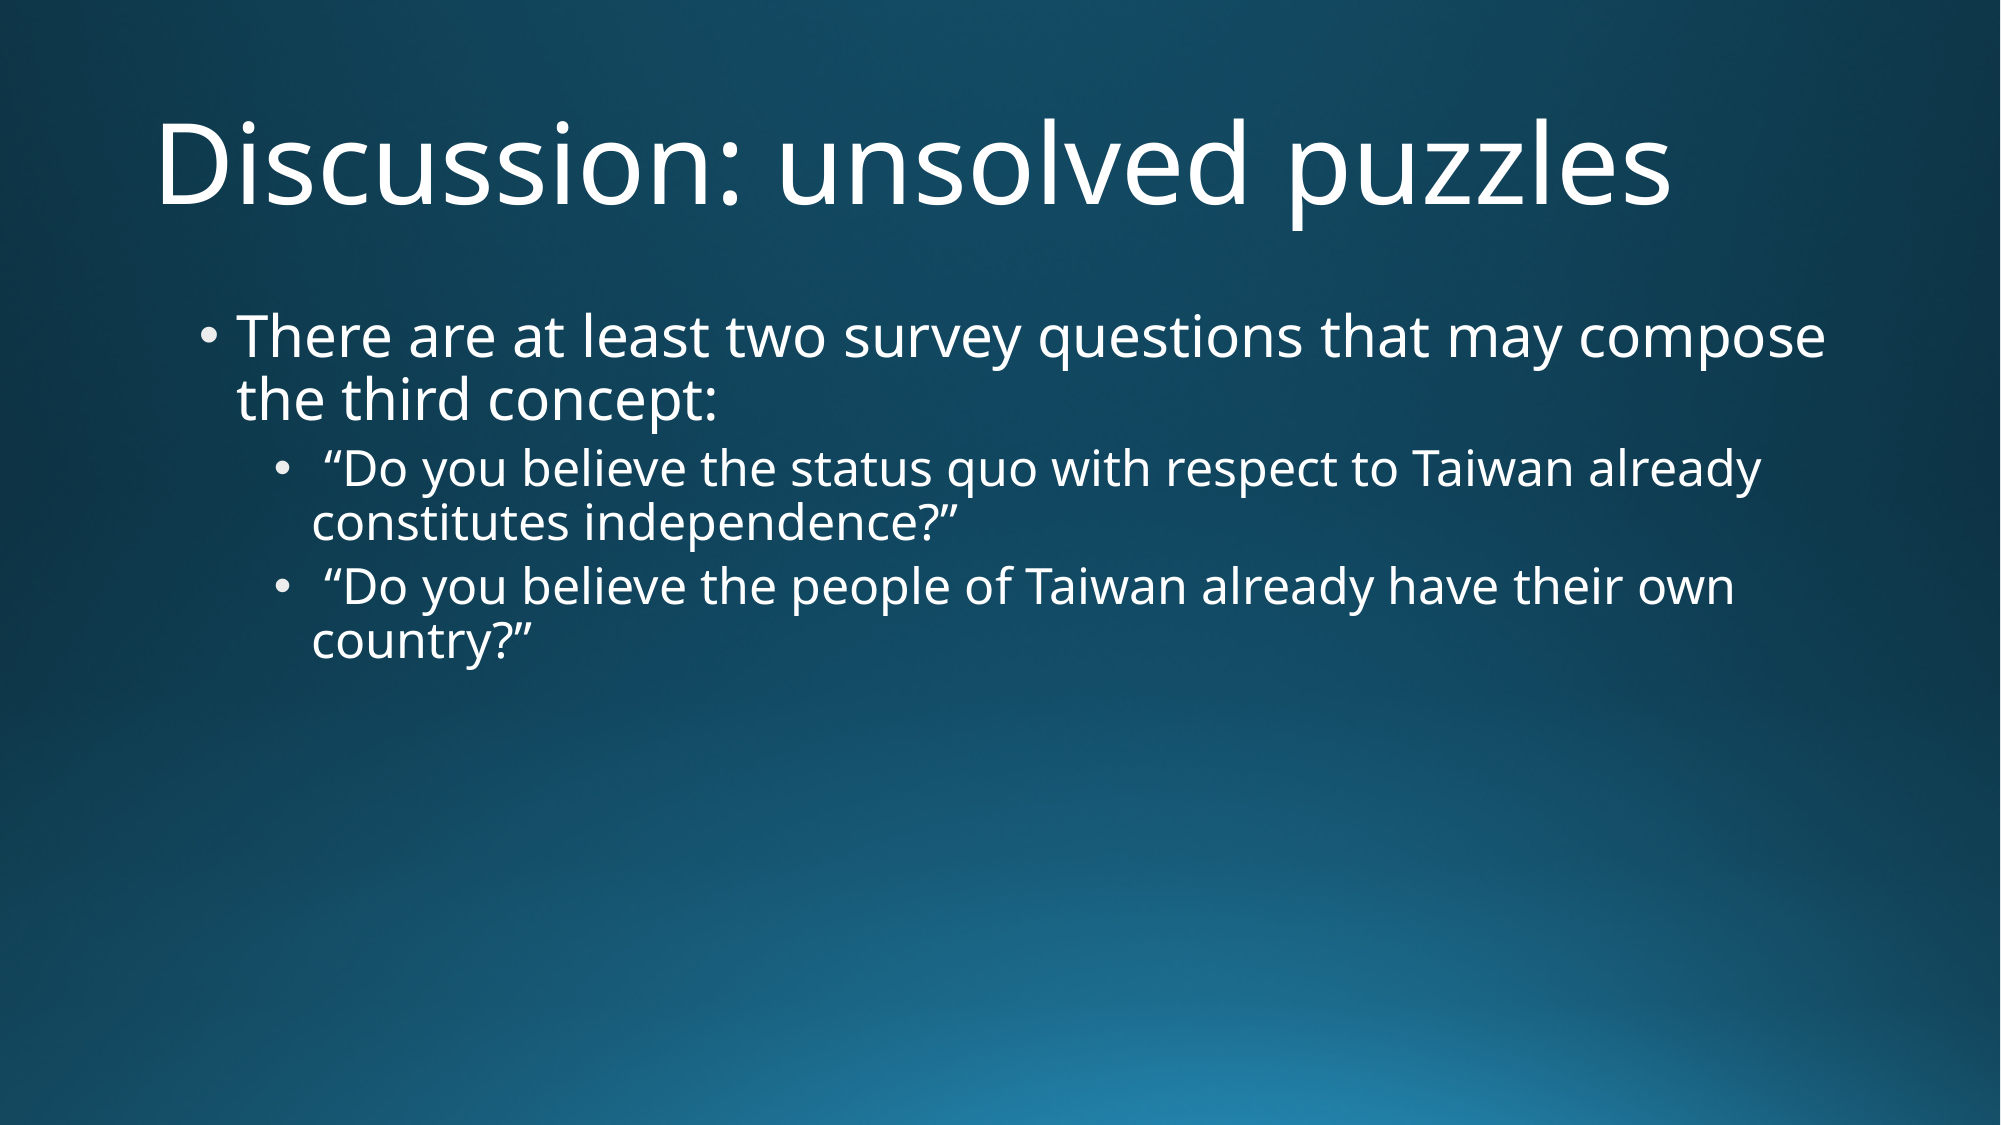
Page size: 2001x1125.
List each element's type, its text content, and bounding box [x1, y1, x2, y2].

list There are at least two survey questions that may compose the third concept: “Do you believe the status quo with respect to Taiwan already constitutes independence?” “Do you believe the people of Taiwan already have their own country?” [183, 299, 1863, 1014]
title Discussion: unsolved puzzles [137, 59, 1863, 278]
picture [0, 0, 2001, 1125]
